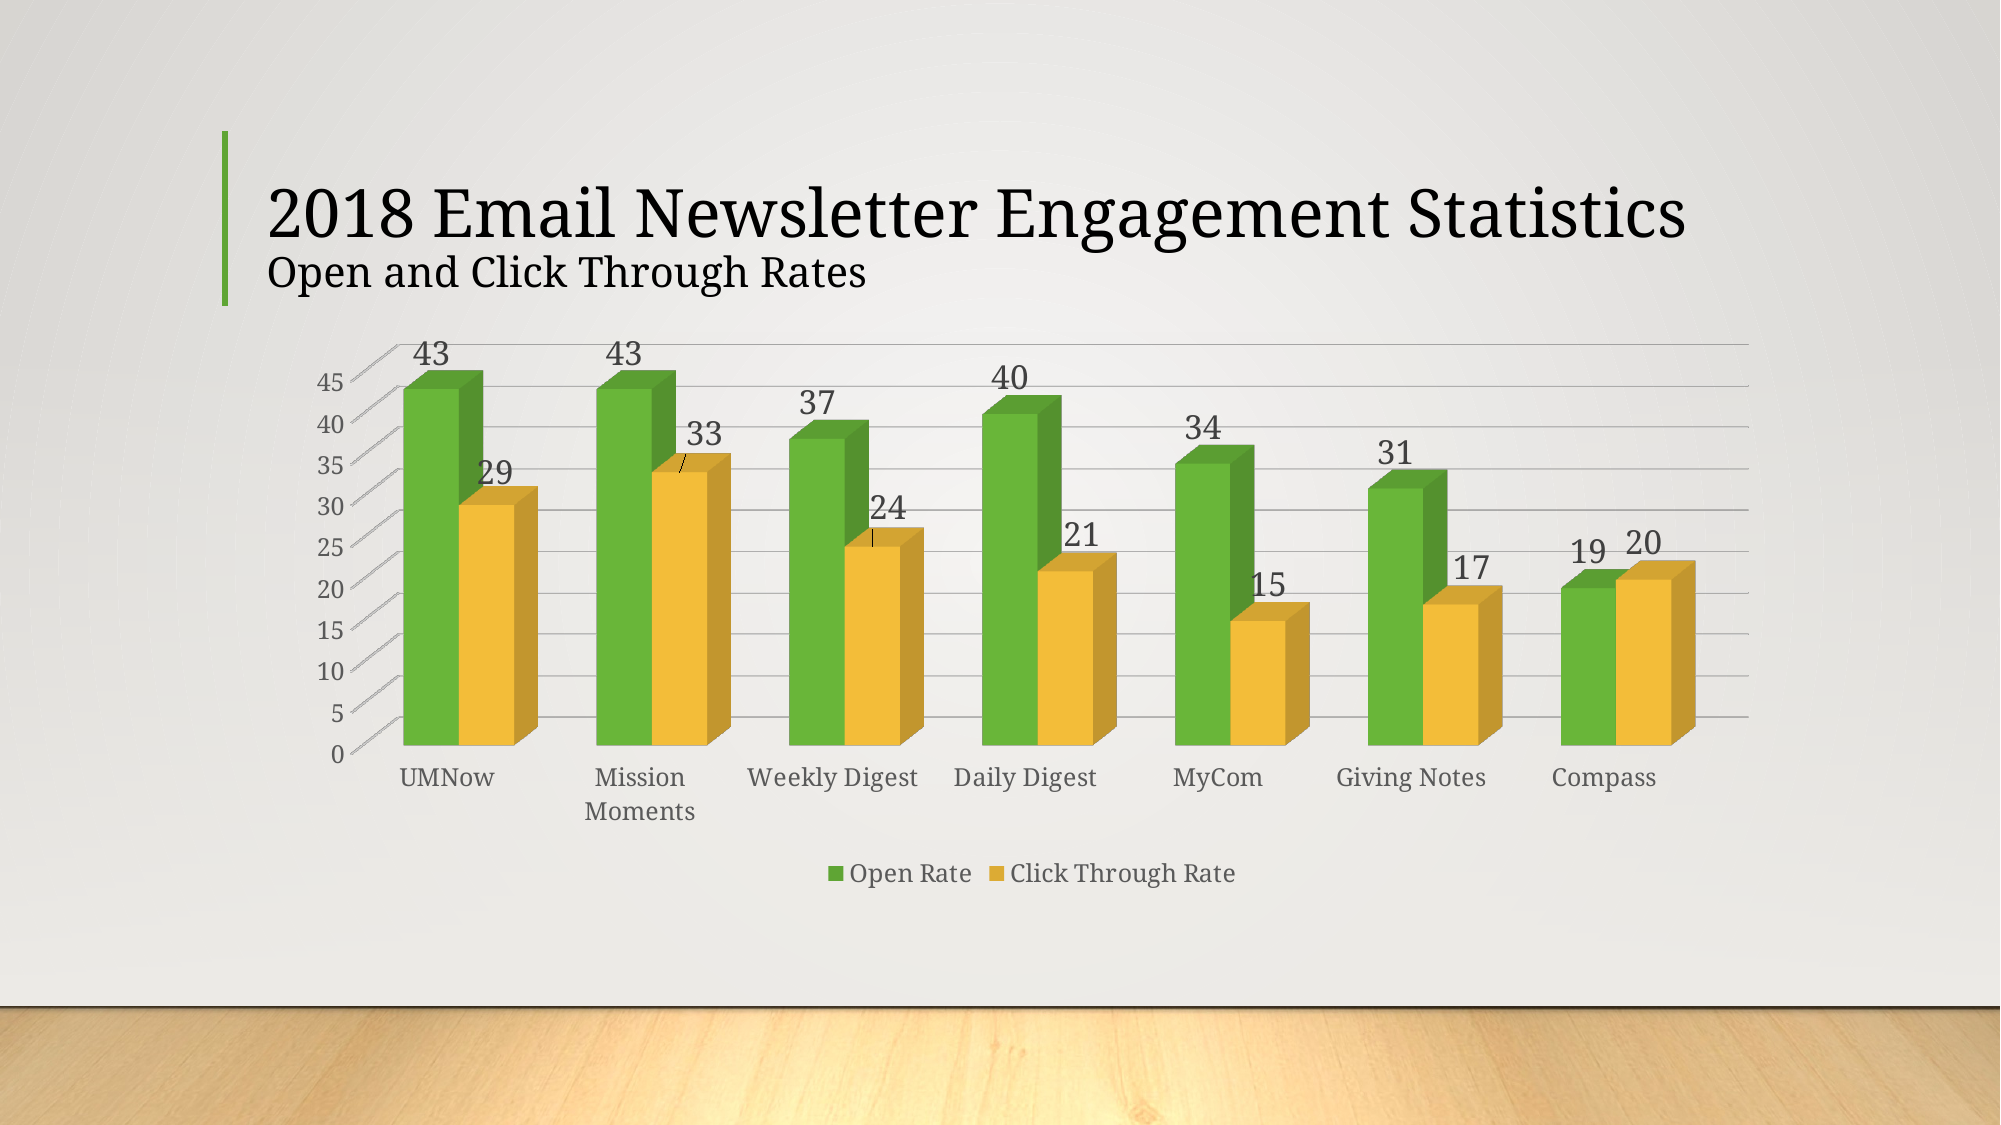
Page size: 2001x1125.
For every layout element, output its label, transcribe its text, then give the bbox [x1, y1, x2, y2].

picture [0, 1006, 2000, 1125]
chart [251, 330, 1814, 897]
title 2018 Email Newsletter Engagement Statistics Open and Click Through Rates [251, 131, 1814, 305]
